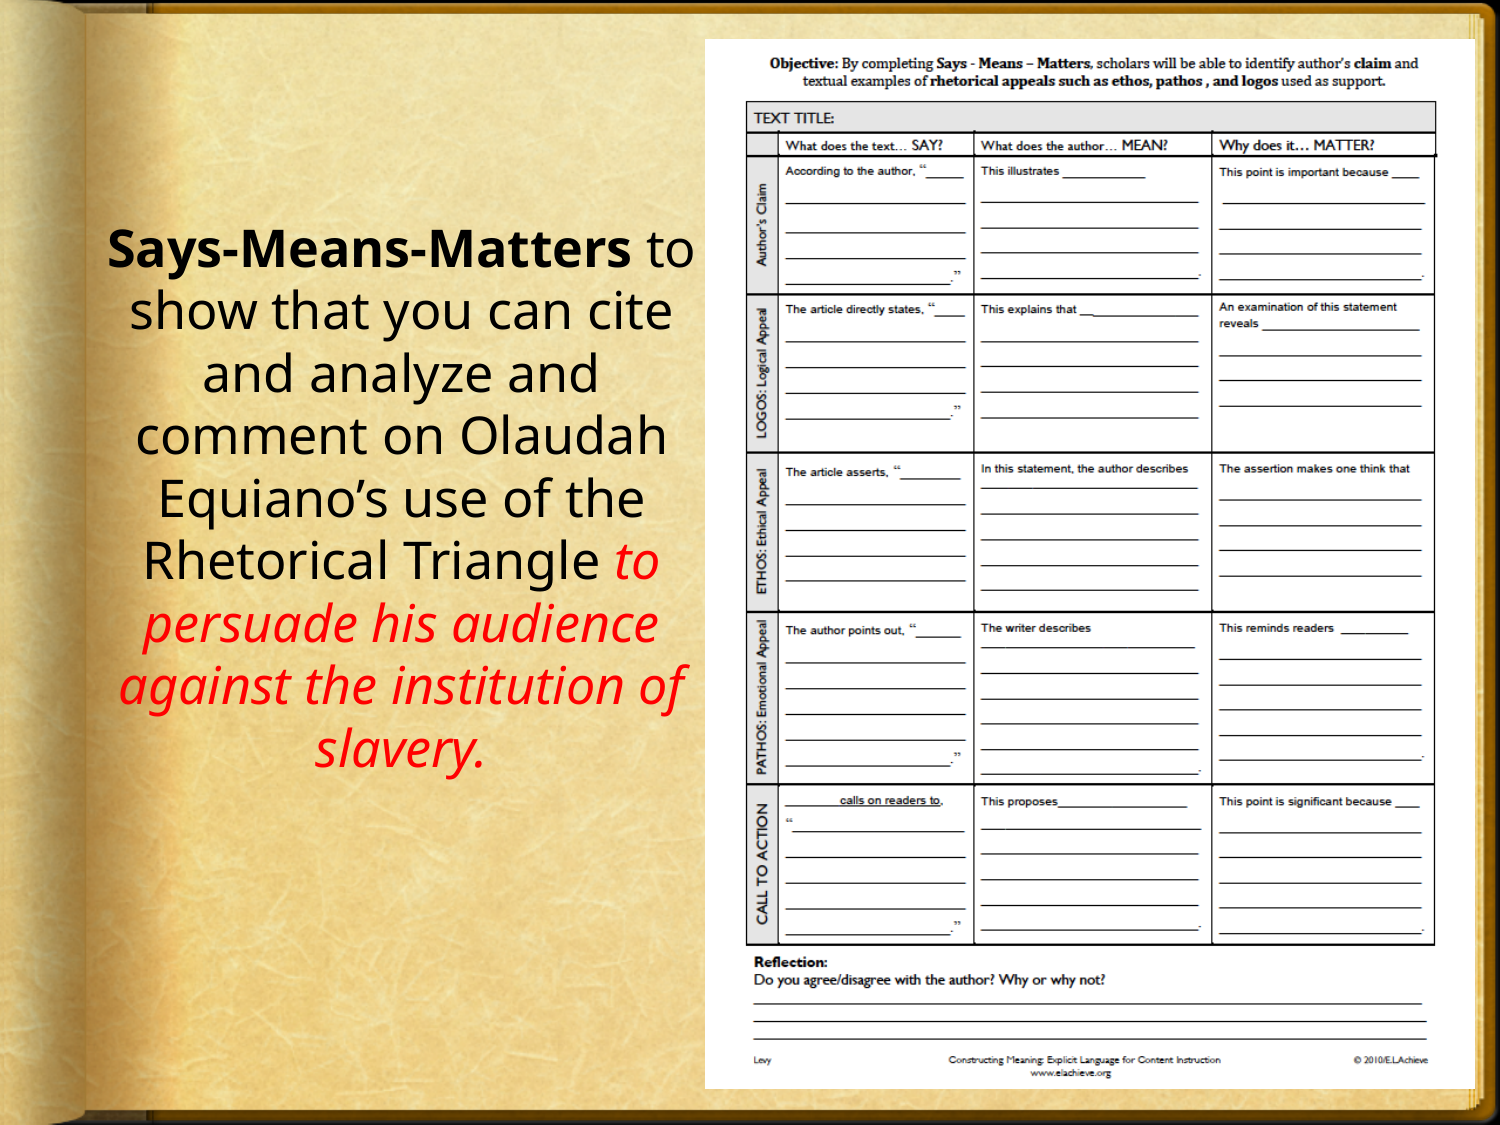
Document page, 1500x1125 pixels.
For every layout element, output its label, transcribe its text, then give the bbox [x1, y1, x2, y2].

text_box Says-Means-Matters to show that you can cite and analyze and comment on Olaudah Equiano’s use of the Rhetorical Triangle to persuade his audience against the institution of slavery. [75, 232, 705, 761]
picture [0, 0, 1500, 1125]
